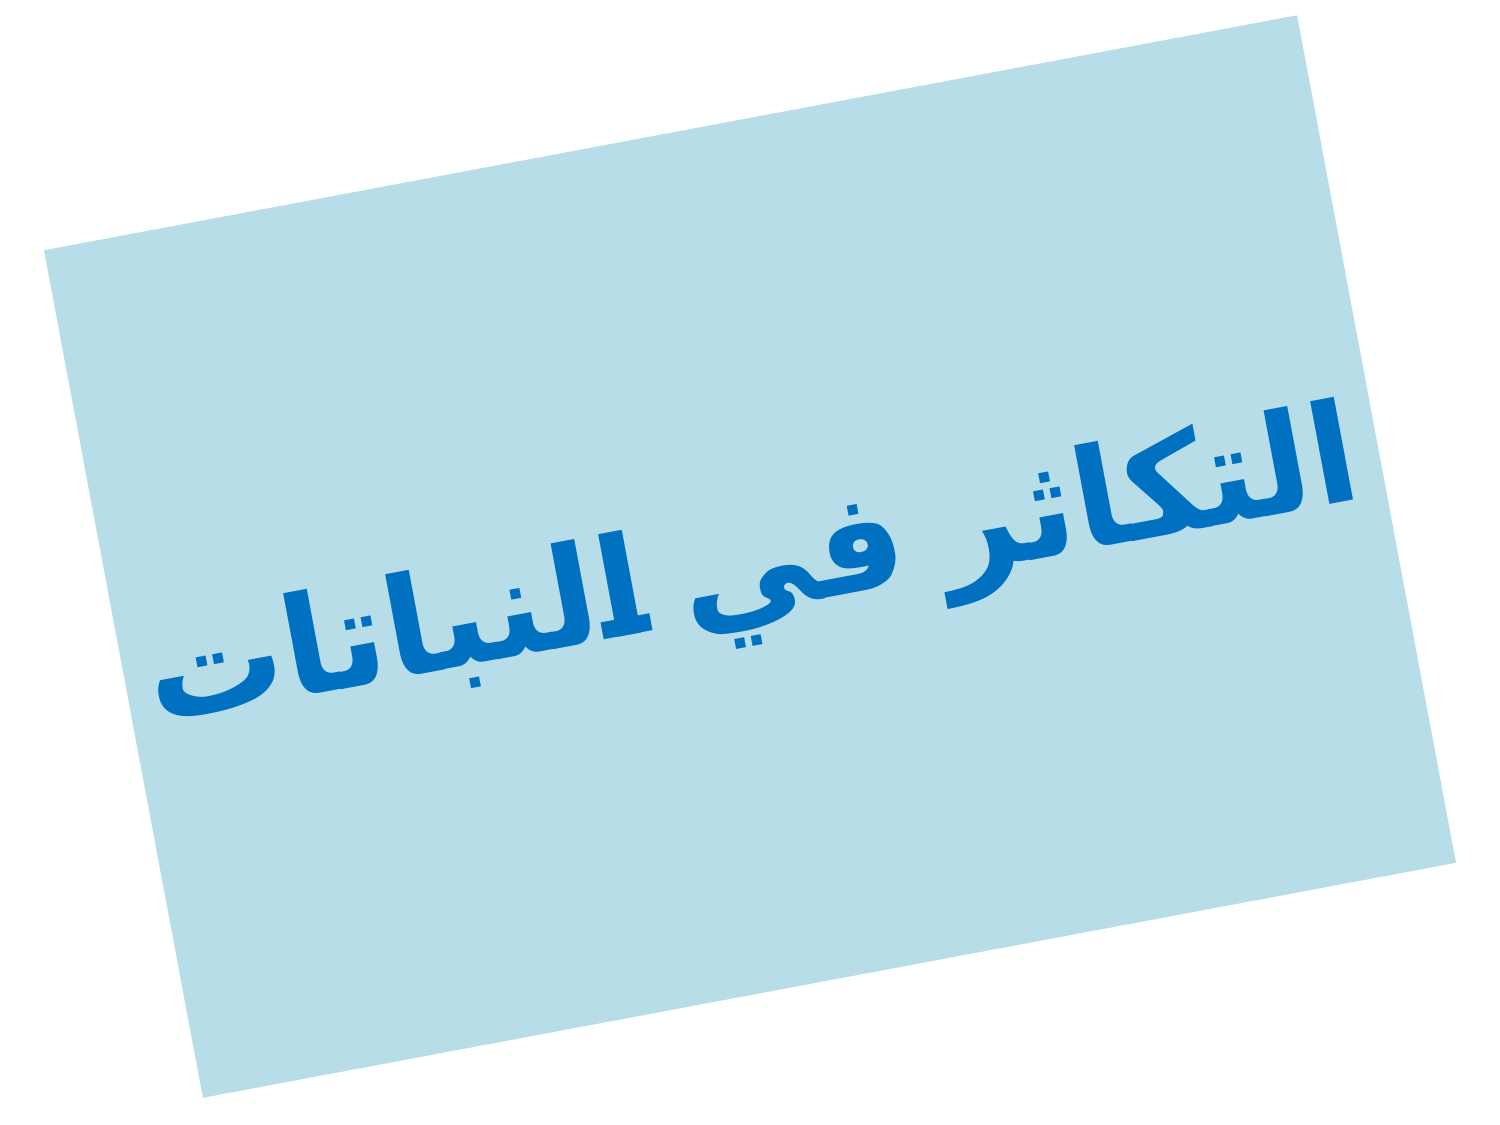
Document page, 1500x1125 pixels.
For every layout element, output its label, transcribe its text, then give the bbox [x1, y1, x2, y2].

title التكاثر في النباتات [43, 15, 1457, 1098]
